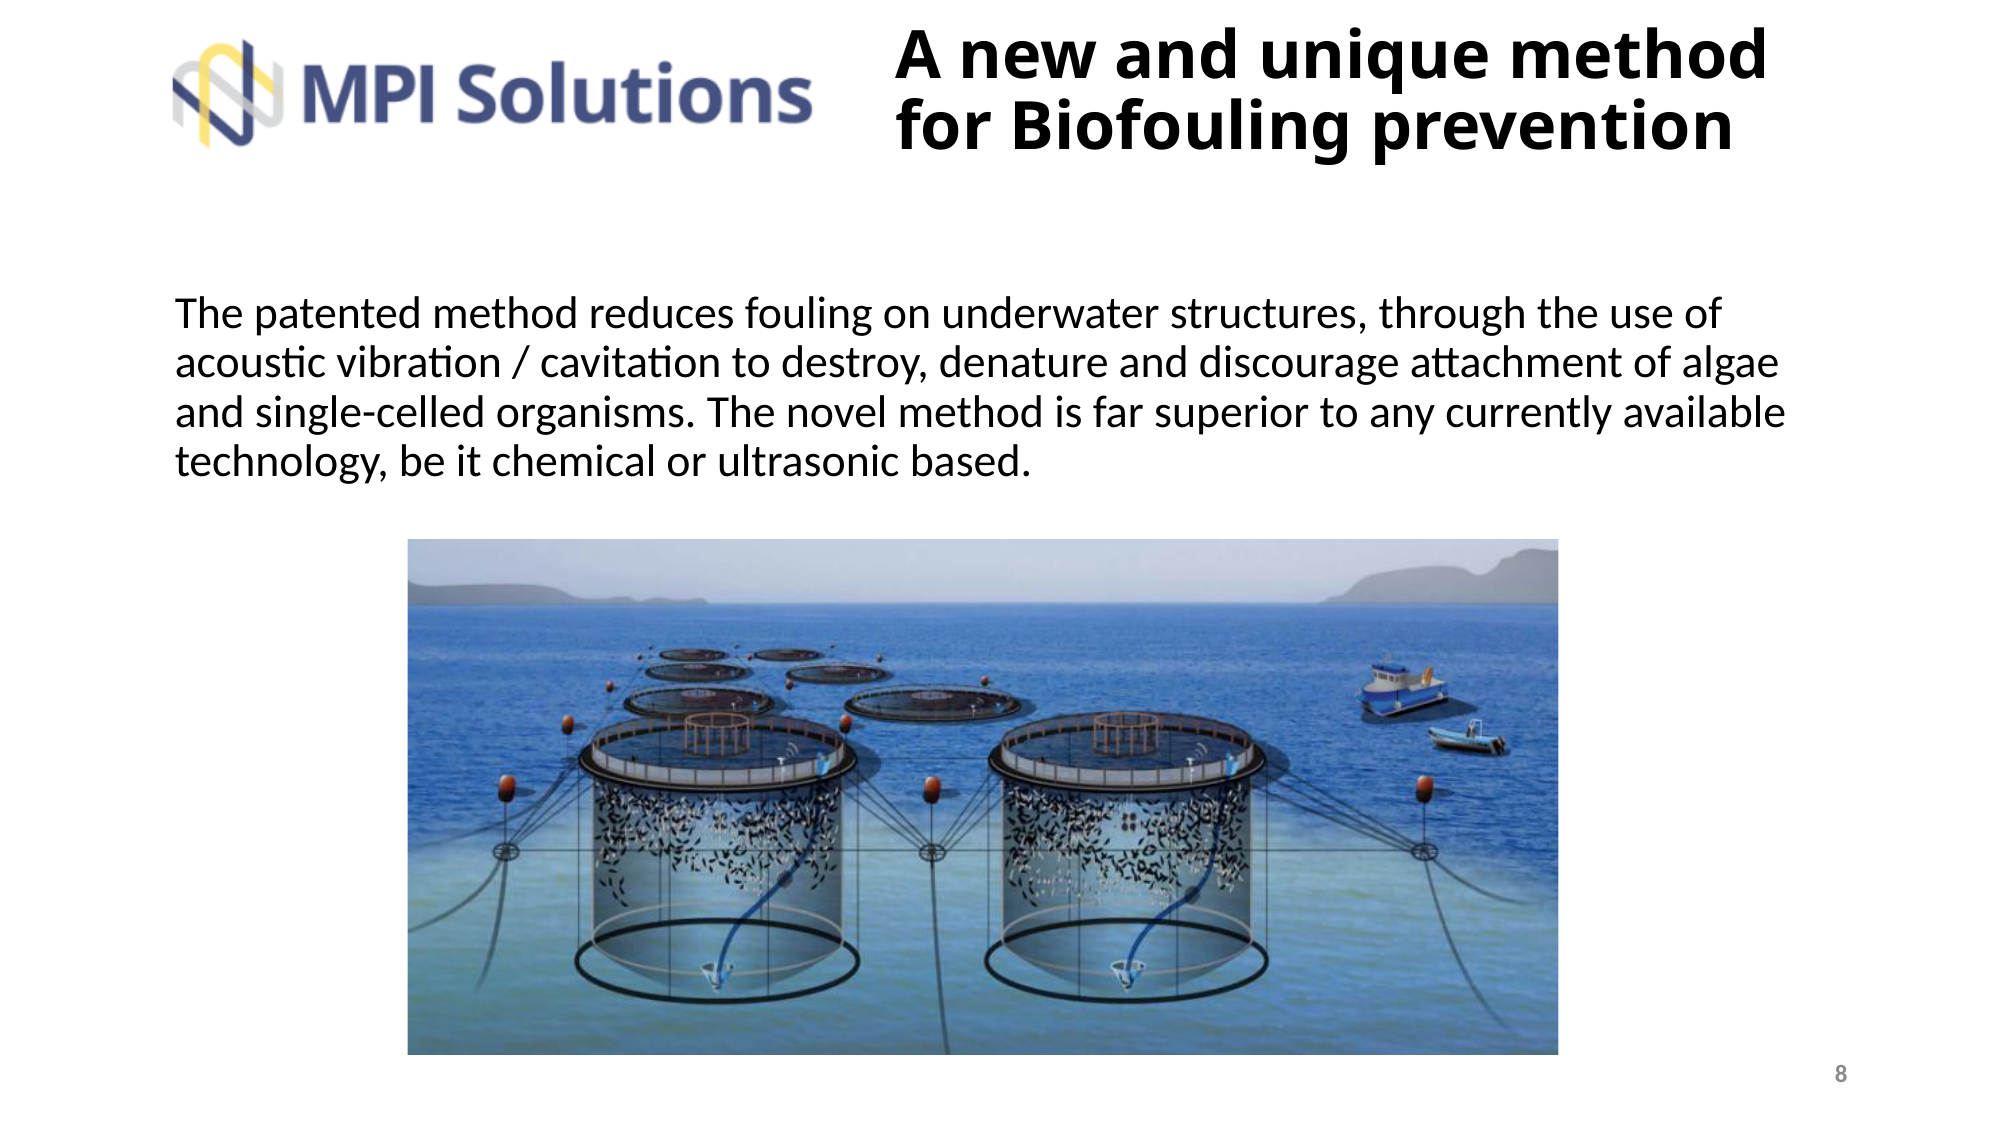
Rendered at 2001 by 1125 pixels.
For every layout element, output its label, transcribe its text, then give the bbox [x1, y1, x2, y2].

slide_number 8 [1412, 1042, 1863, 1103]
picture [407, 539, 1559, 1055]
list The patented method reduces fouling on underwater structures, through the use of acoustic vibration / cavitation to destroy, denature and discourage attachment of algae and single-celled organisms. The novel method is far superior to any currently available technology, be it chemical or ultrasonic based. [159, 281, 1863, 1045]
picture [159, 25, 834, 160]
title A new and unique method for Biofouling prevention [880, 25, 1807, 160]
